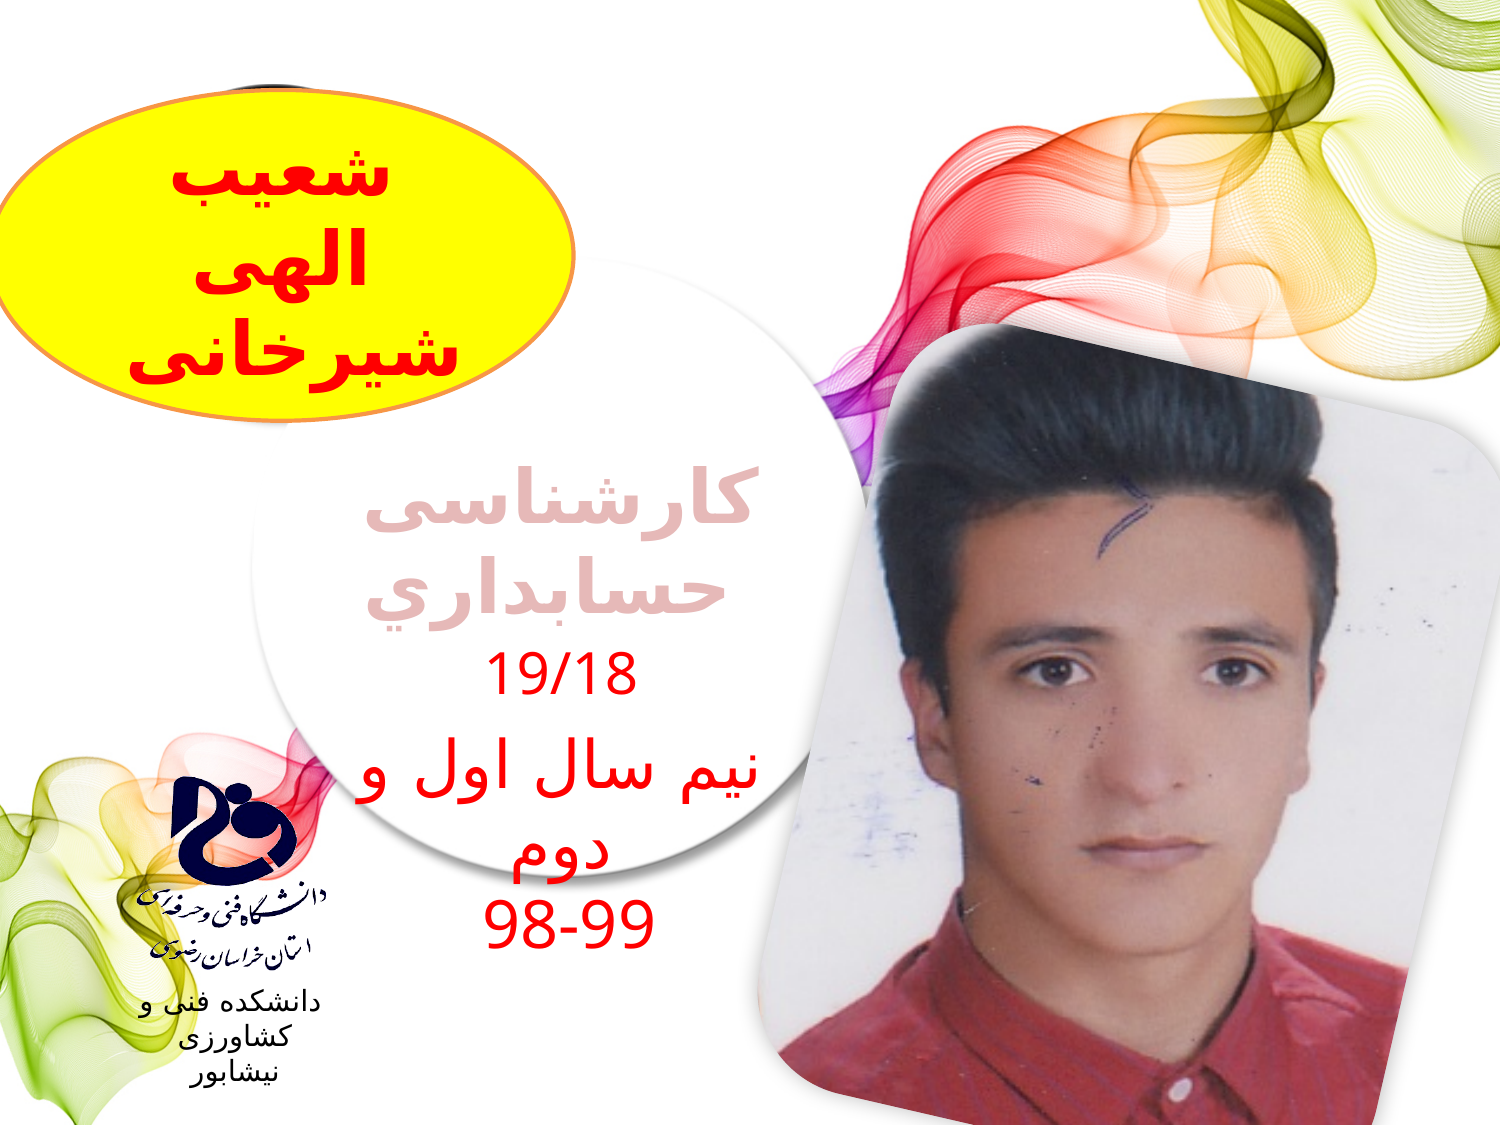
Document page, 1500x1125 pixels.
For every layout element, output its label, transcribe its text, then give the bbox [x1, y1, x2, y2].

text_box شعیب الهی شیرخانی [0, 87, 576, 423]
text_box کارشناسی حسابداري [251, 288, 811, 714]
picture [0, 0, 1500, 1125]
text_box نیم سال اول و دوم 98-99 [317, 714, 805, 970]
text_box 19/18 [413, 629, 709, 714]
